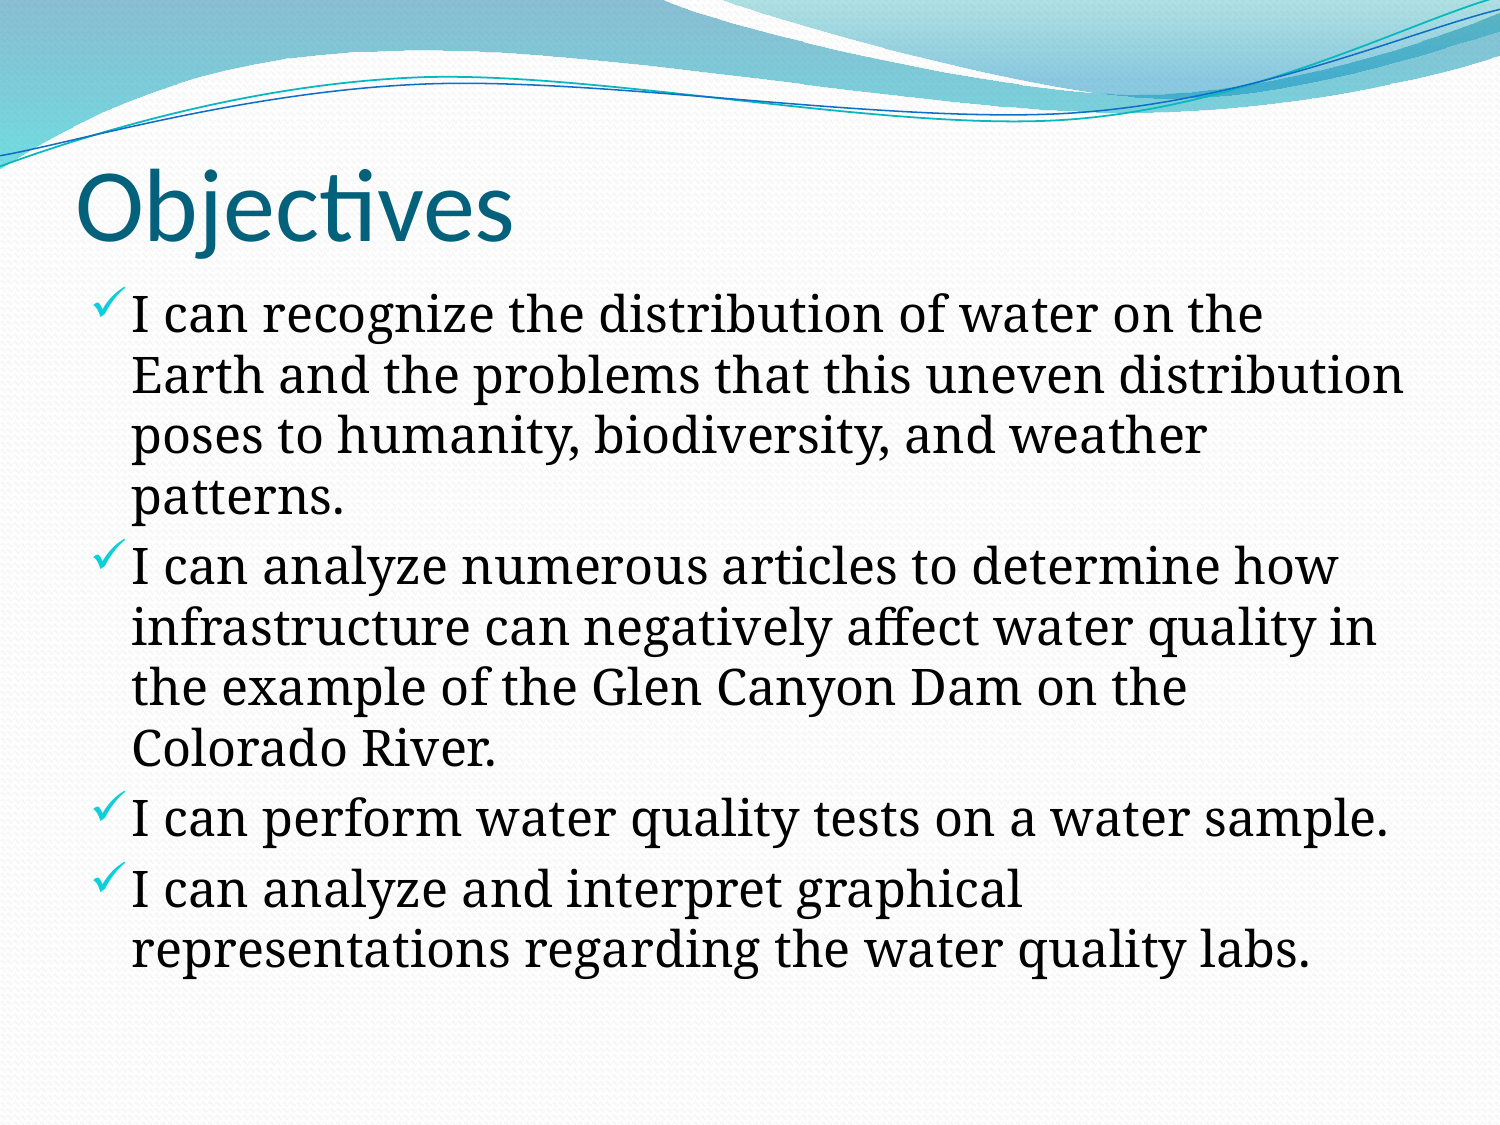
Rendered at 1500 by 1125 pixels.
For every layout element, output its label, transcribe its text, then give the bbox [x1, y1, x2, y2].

title Objectives [75, 75, 1425, 263]
list I can recognize the distribution of water on the Earth and the problems that this uneven distribution poses to humanity, biodiversity, and weather patterns. I can analyze numerous articles to determine how infrastructure can negatively affect water quality in the example of the Glen Canyon Dam on the Colorado River. I can perform water quality tests on a water sample. I can analyze and interpret graphical representations regarding the water quality labs. [75, 275, 1425, 1038]
